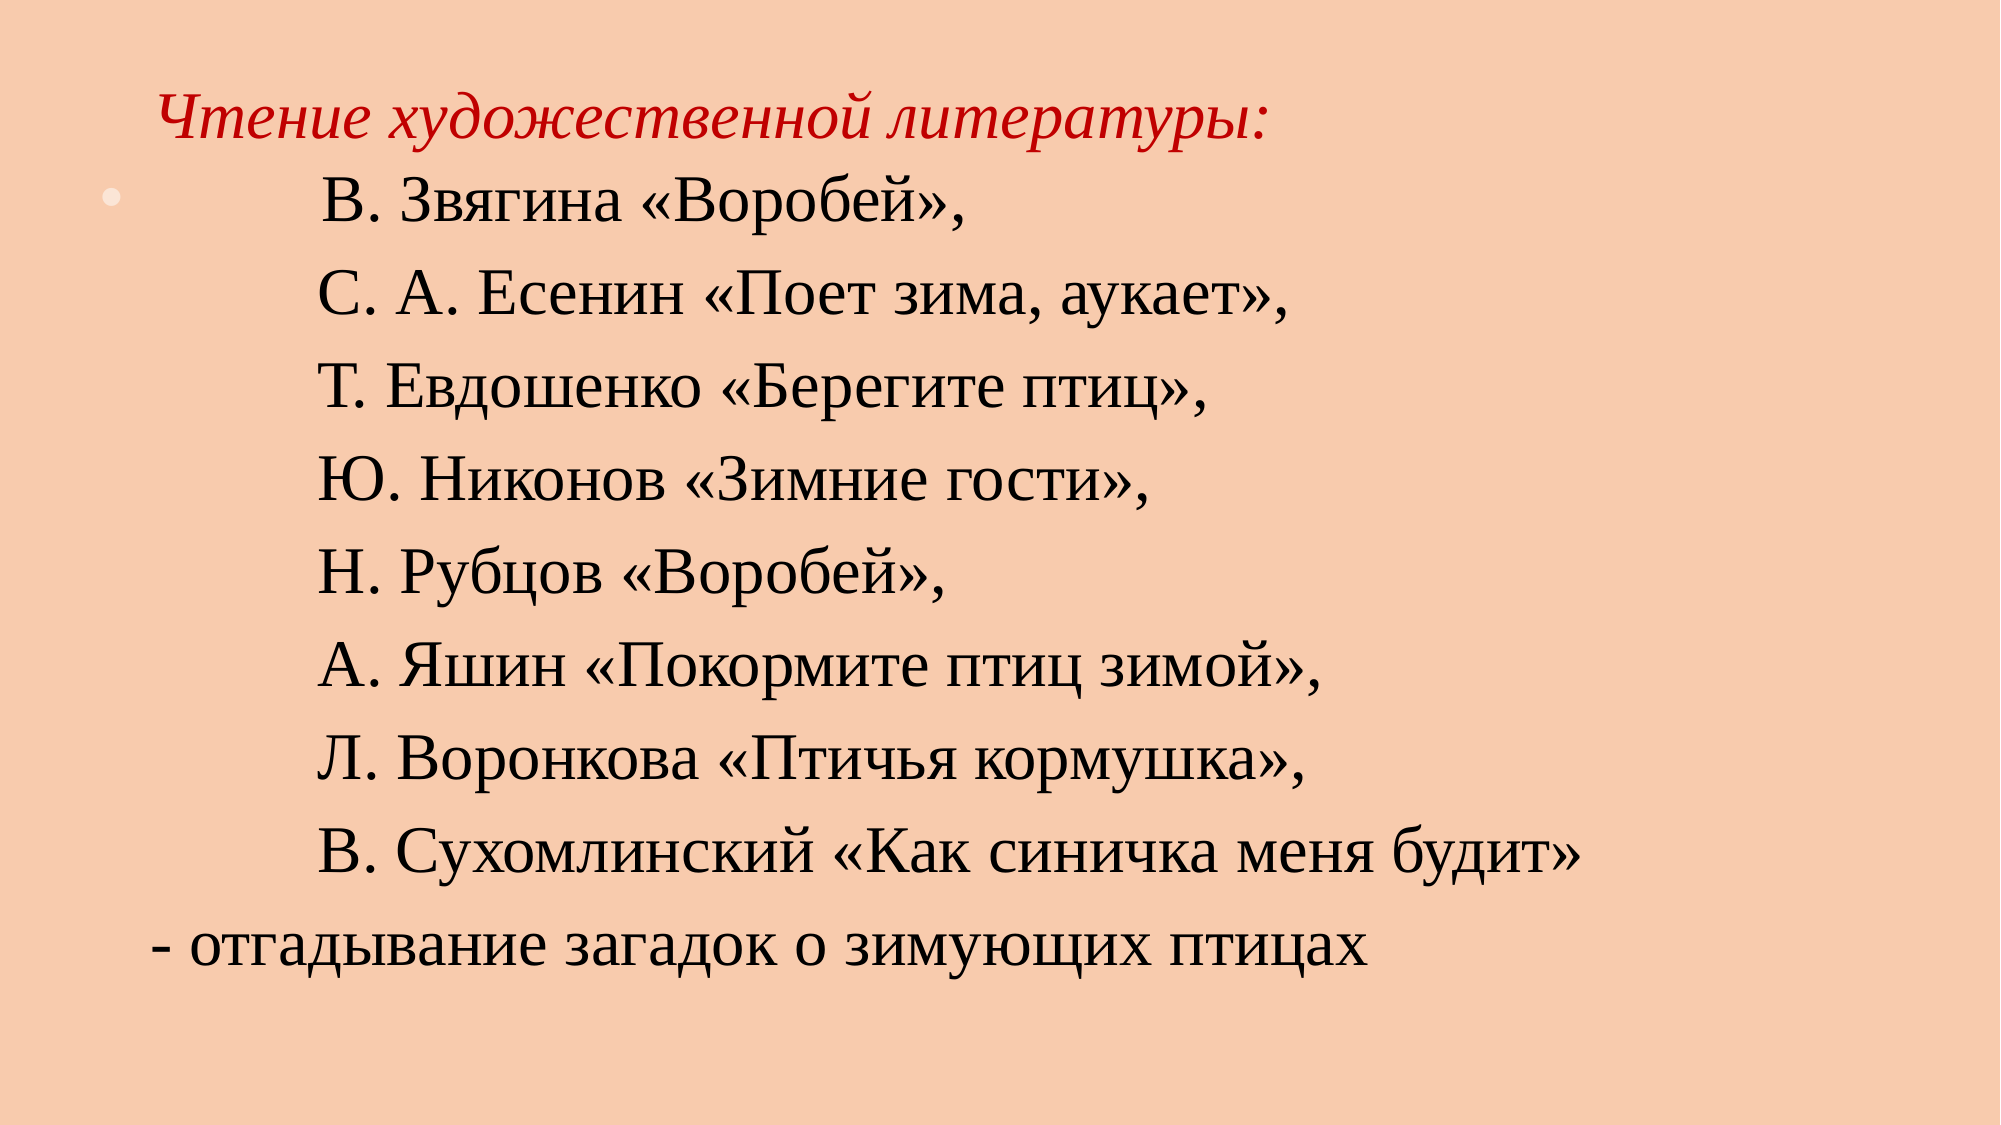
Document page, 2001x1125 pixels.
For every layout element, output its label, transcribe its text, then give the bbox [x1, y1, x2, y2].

title Чтение художественной литературы: [137, 59, 1863, 156]
list В. Звягина «Воробей», С. А. Есенин «Поет зима, аукает», Т. Евдошенко «Берегите птиц», Ю. Никонов «Зимние гости», Н. Рубцов «Воробей», А. Яшин «Покормите птиц зимой», Л. Воронкова «Птичья кормушка», В. Сухомлинский «Как синичка меня будит» - отгадывание загадок о зимующих птицах [85, 156, 1926, 1053]
